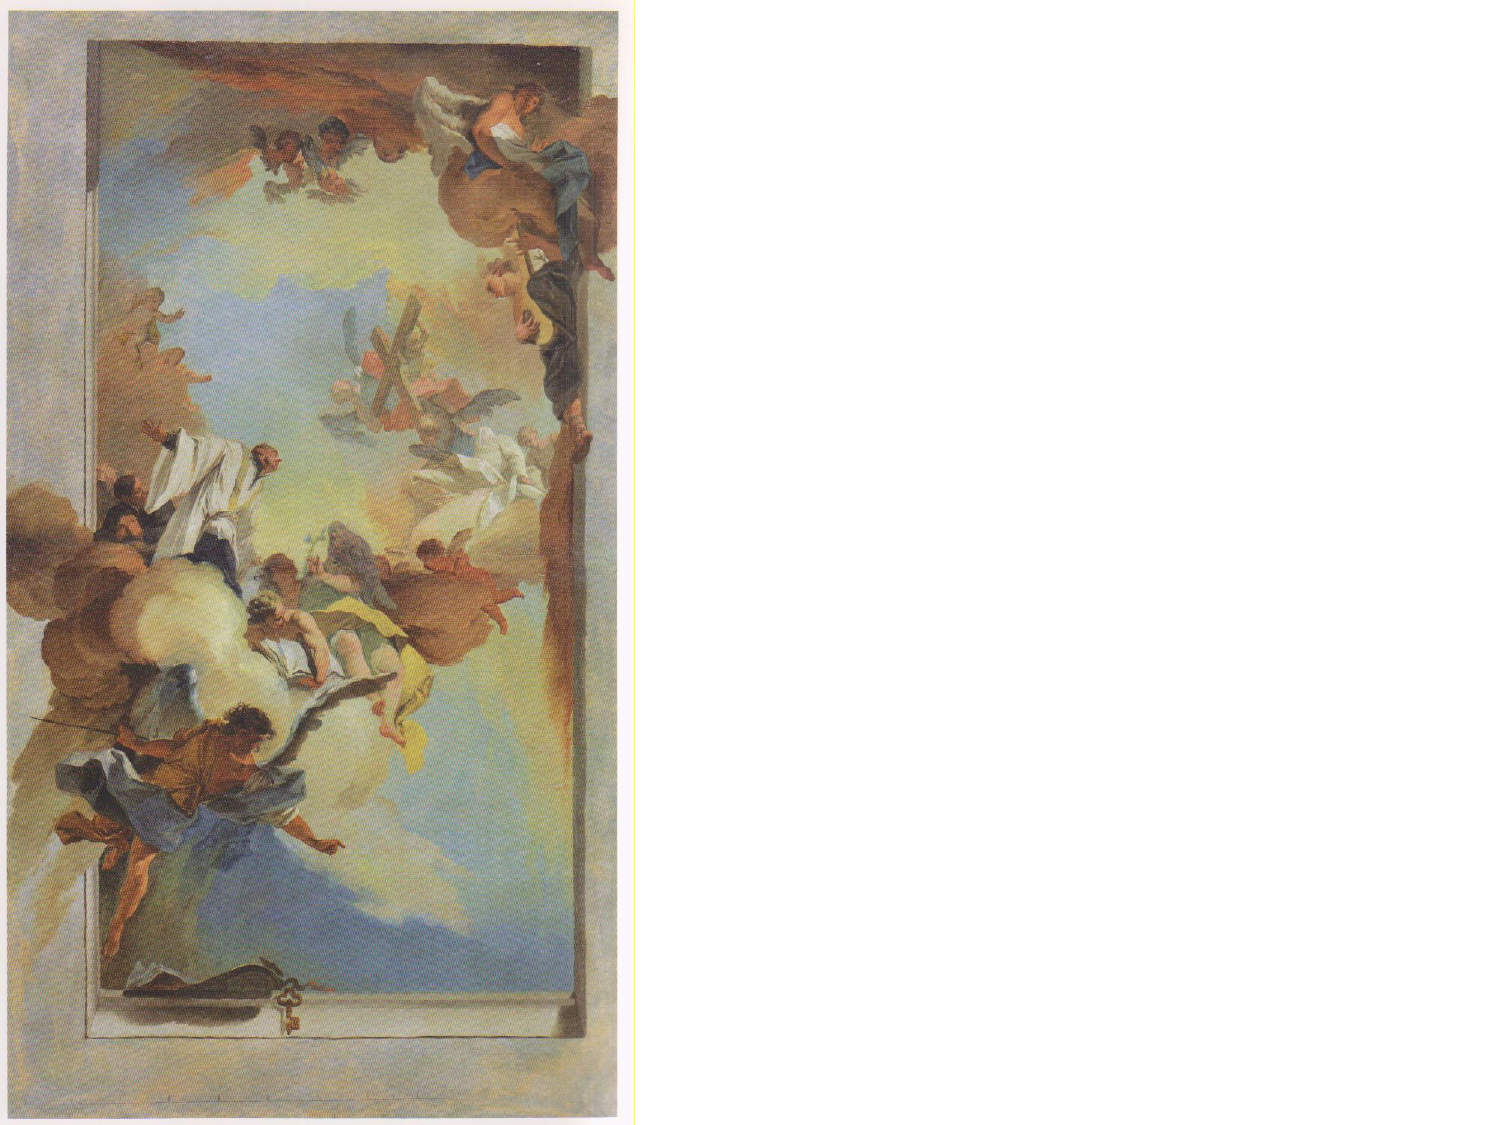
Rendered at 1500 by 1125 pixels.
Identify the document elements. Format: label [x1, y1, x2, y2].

list [0, 0, 635, 1125]
